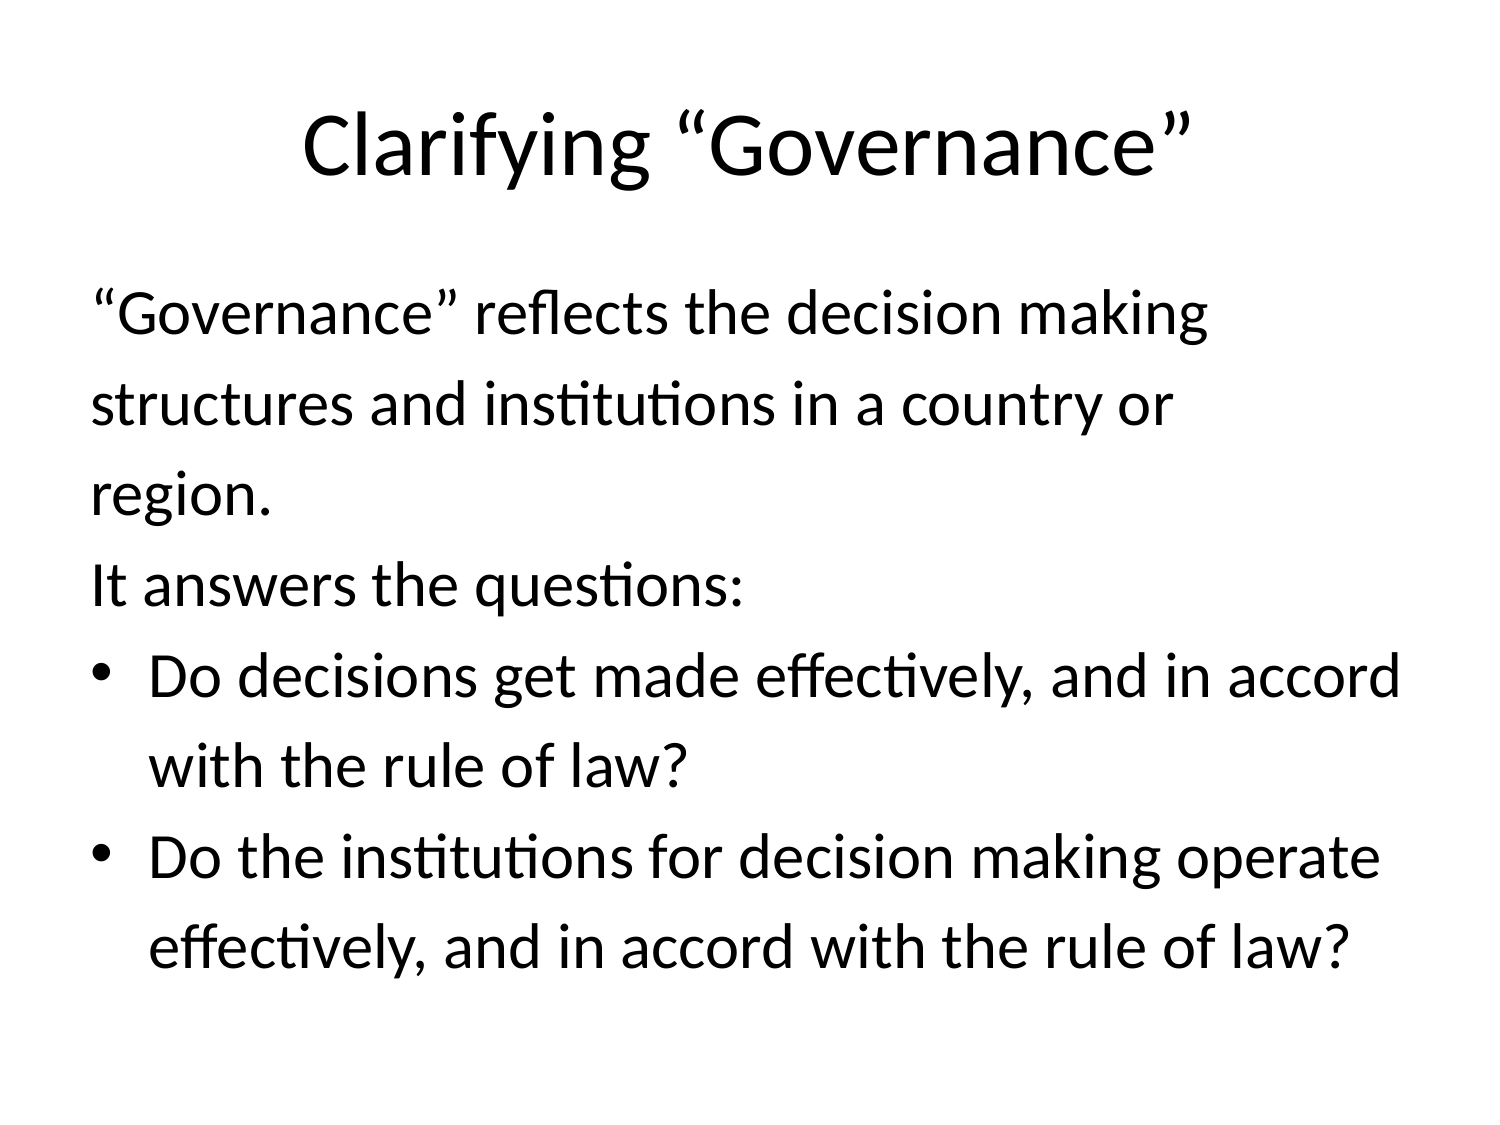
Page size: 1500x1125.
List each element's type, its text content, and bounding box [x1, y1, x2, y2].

title Clarifying “Governance” [75, 45, 1425, 233]
list “Governance” reflects the decision making structures and institutions in a country or region. It answers the questions: Do decisions get made effectively, and in accord with the rule of law? Do the institutions for decision making operate effectively, and in accord with the rule of law? [75, 262, 1425, 1005]
